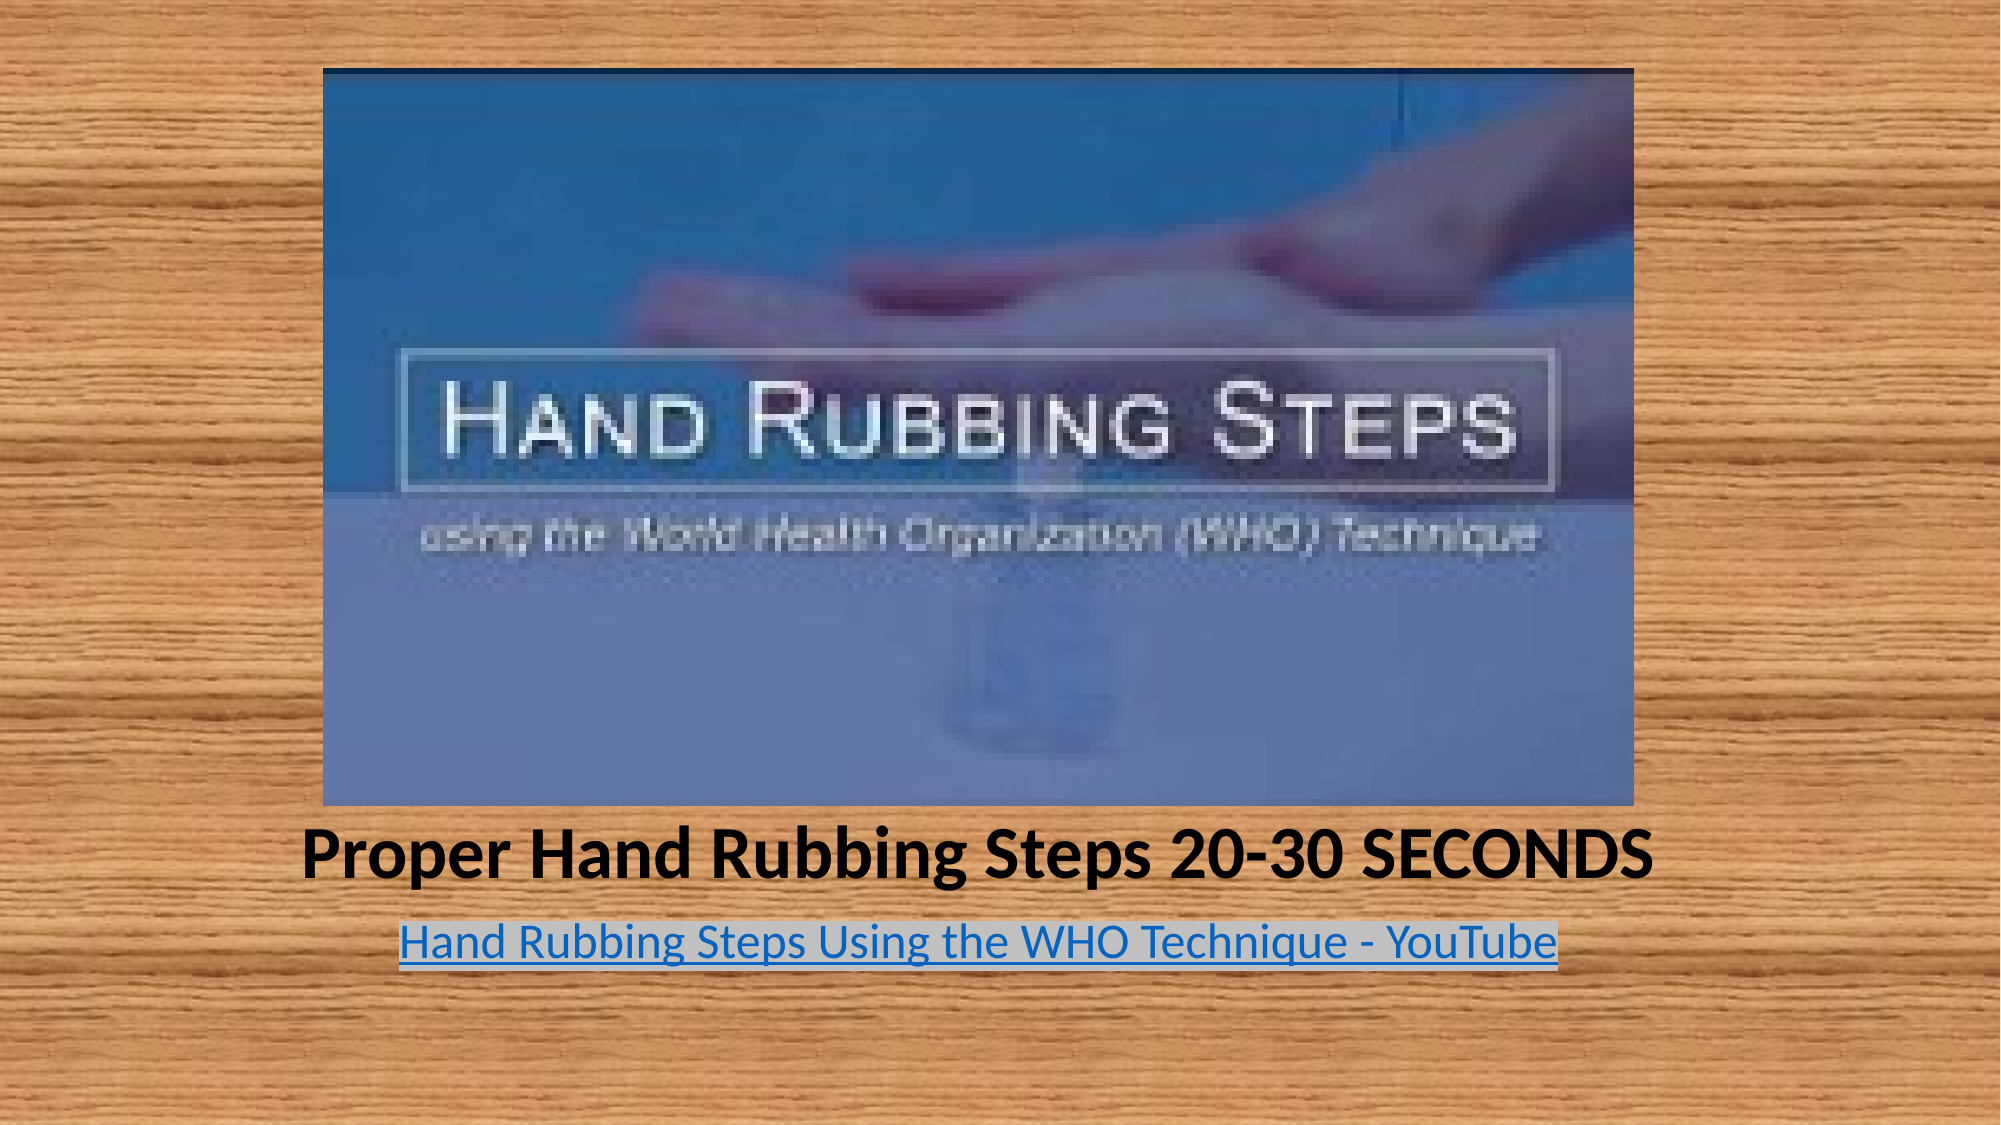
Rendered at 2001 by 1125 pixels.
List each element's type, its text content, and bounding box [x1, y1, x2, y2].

picture [0, 0, 2001, 1125]
list Proper Hand Rubbing Steps 20-30 SECONDS Hand Rubbing Steps Using the WHO Technique - YouTube [100, 806, 1857, 999]
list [322, 68, 1635, 807]
